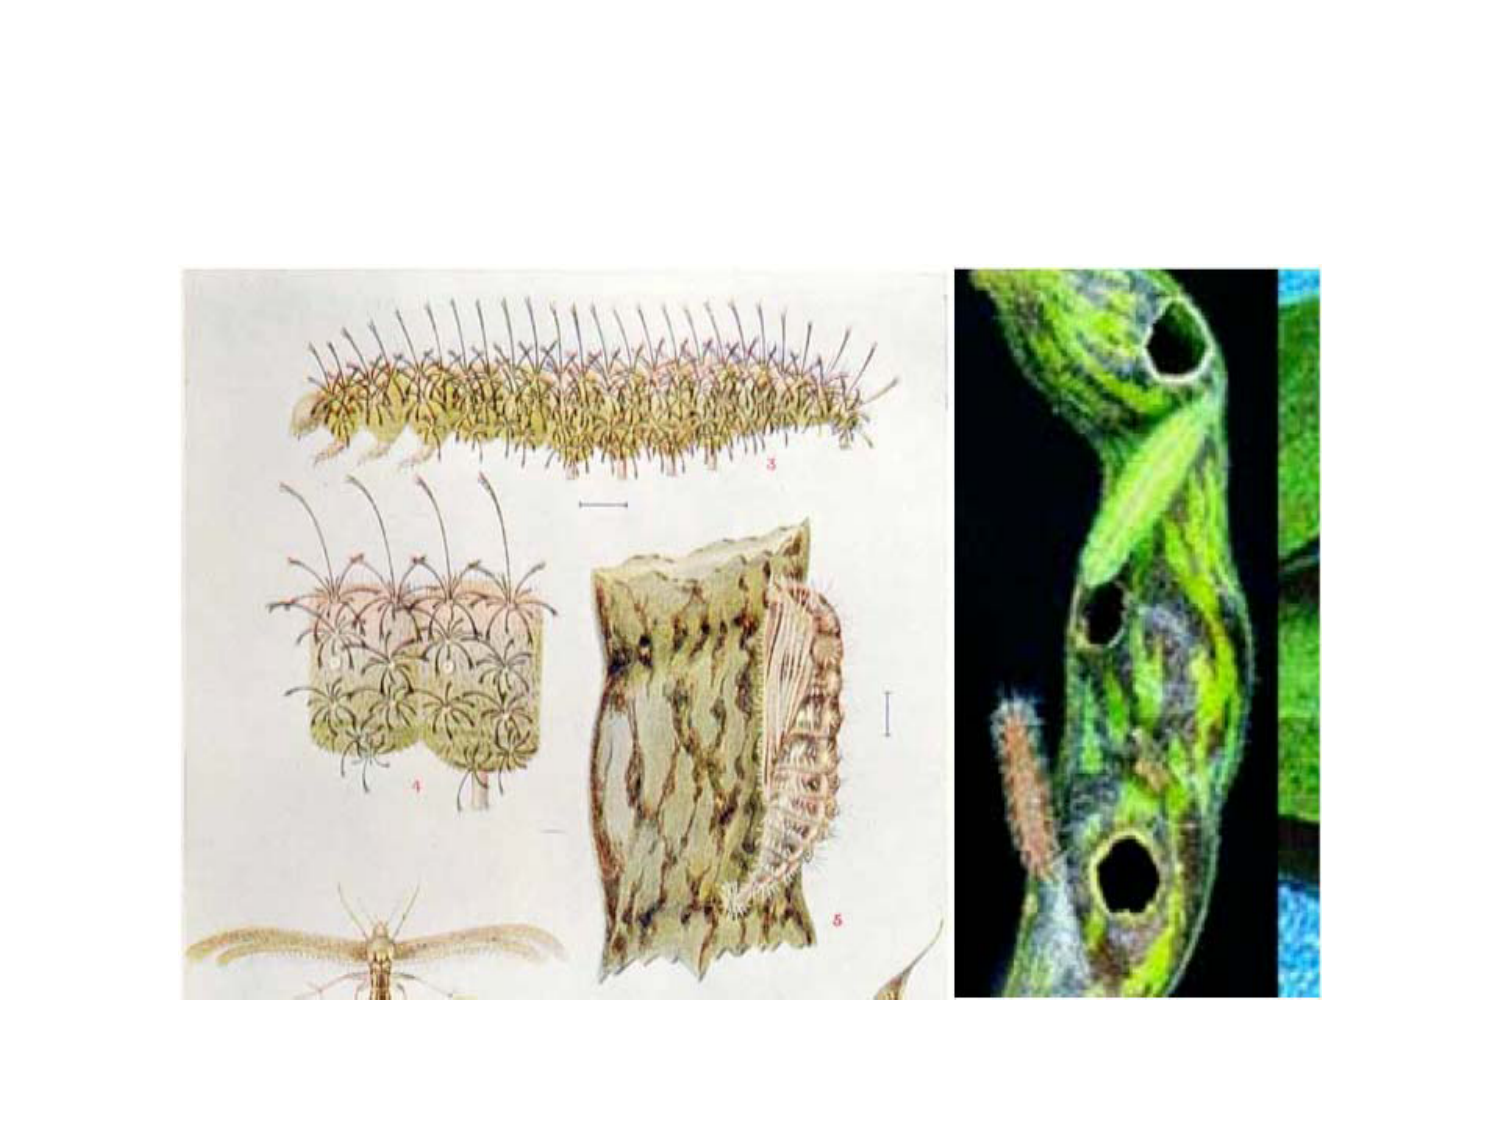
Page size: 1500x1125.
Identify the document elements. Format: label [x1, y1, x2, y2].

picture [177, 264, 1323, 1001]
